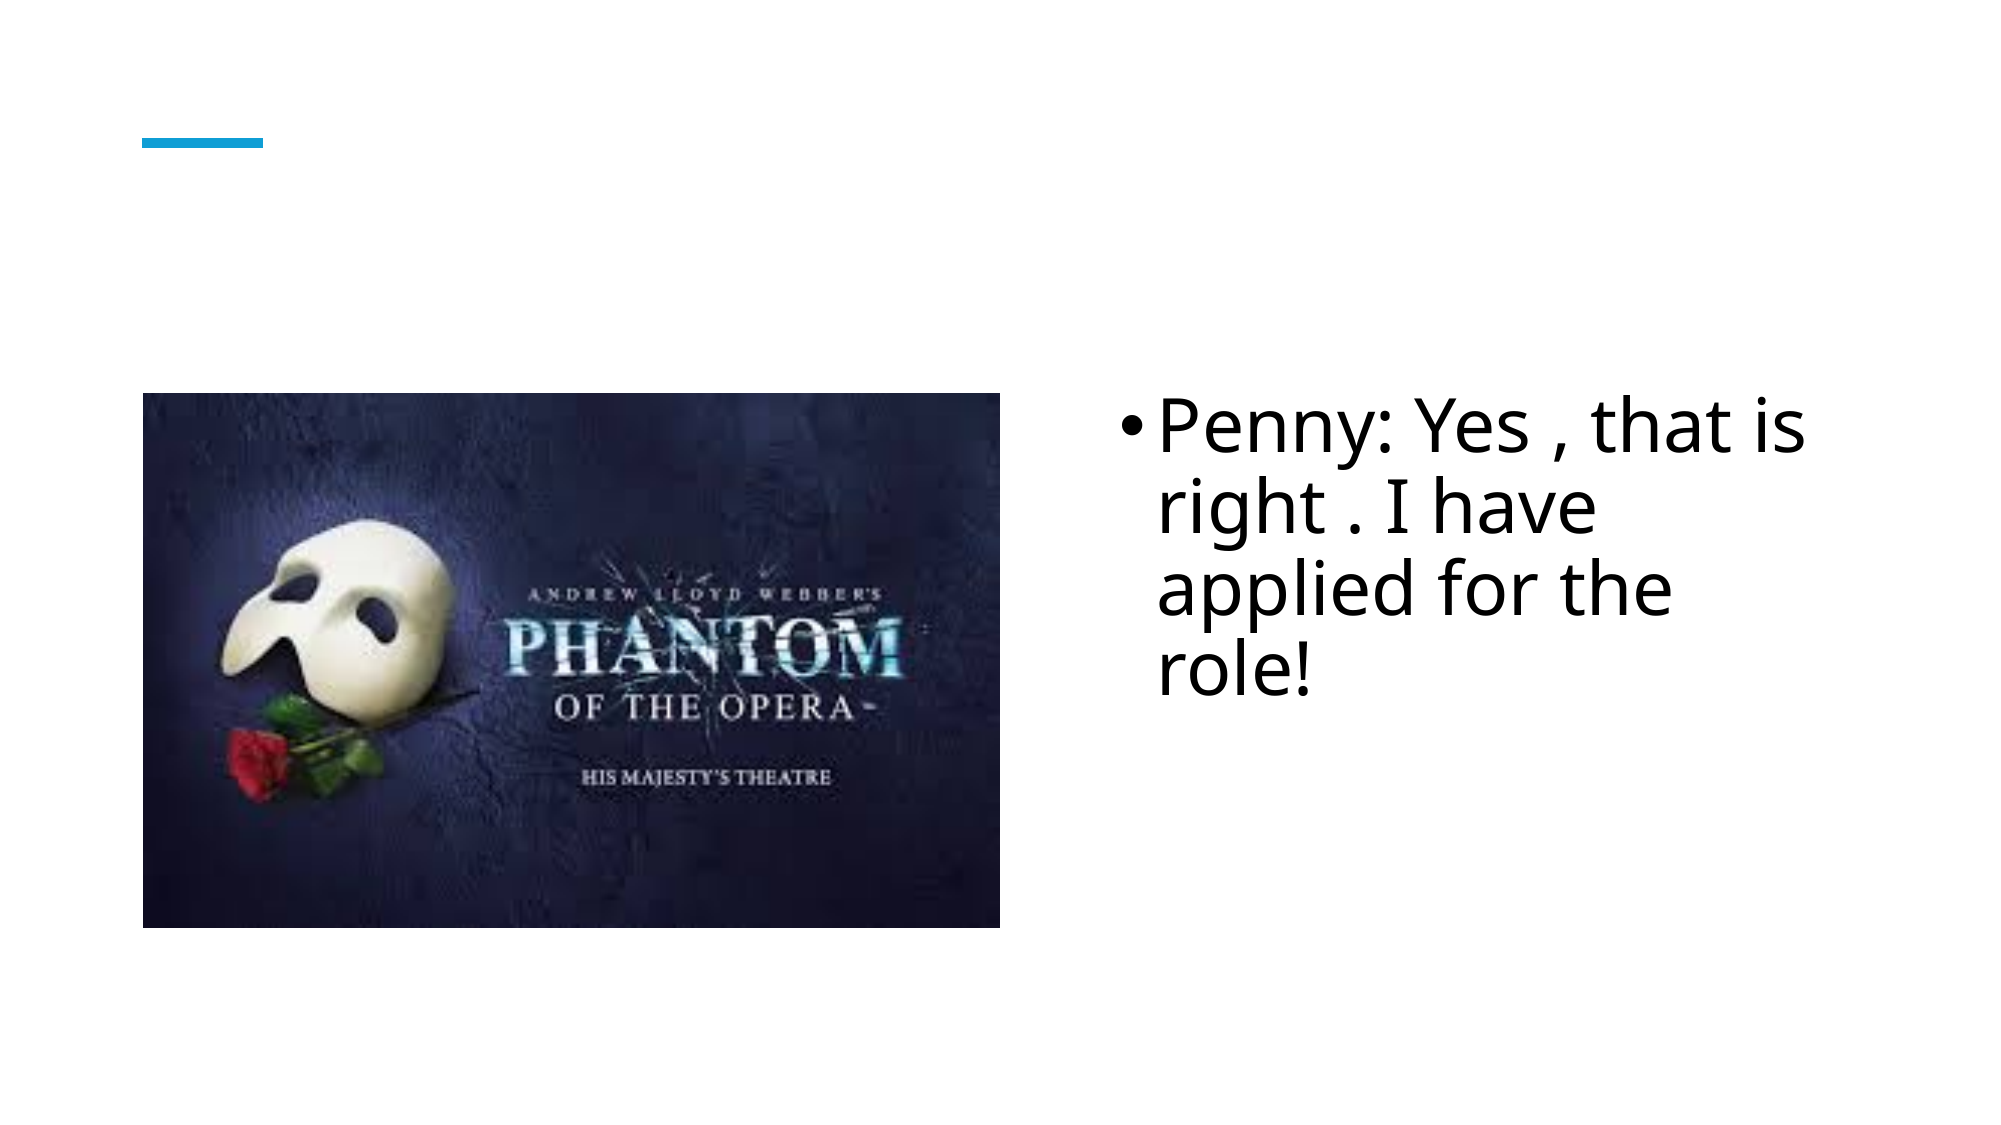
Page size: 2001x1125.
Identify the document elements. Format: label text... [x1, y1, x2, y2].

list Penny: Yes , that is right . I have applied for the role! [1104, 380, 1854, 1008]
picture [142, 393, 1001, 929]
